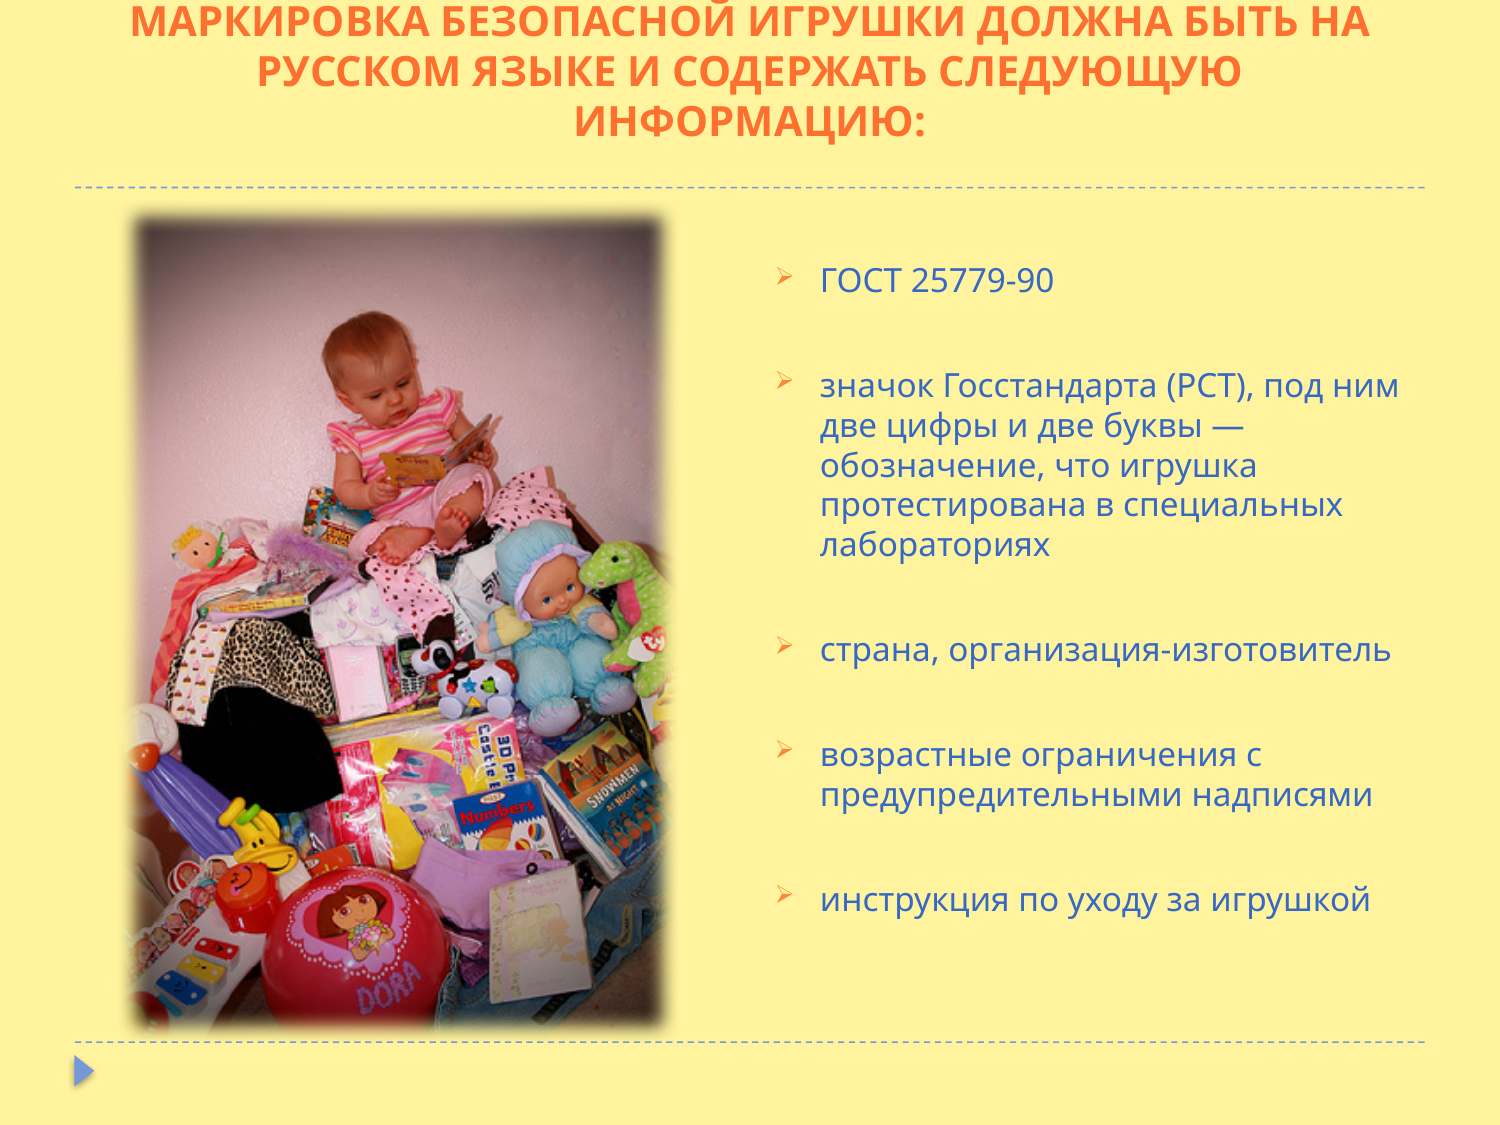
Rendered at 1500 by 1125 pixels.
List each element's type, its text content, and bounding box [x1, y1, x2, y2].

list ГОСТ 25779-90 значок Госстандарта (РСТ), под ним две цифры и две буквы — обозначение, что игрушка протестирована в специальных лабораториях страна, организация-изготовитель возрастные ограничения с предупредительными надписями инструкция по уходу за игрушкой [759, 199, 1424, 1010]
title Маркировка безопасной игрушки должна быть на русском языке и содержать следующую информацию: [74, 37, 1426, 153]
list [116, 198, 679, 1043]
